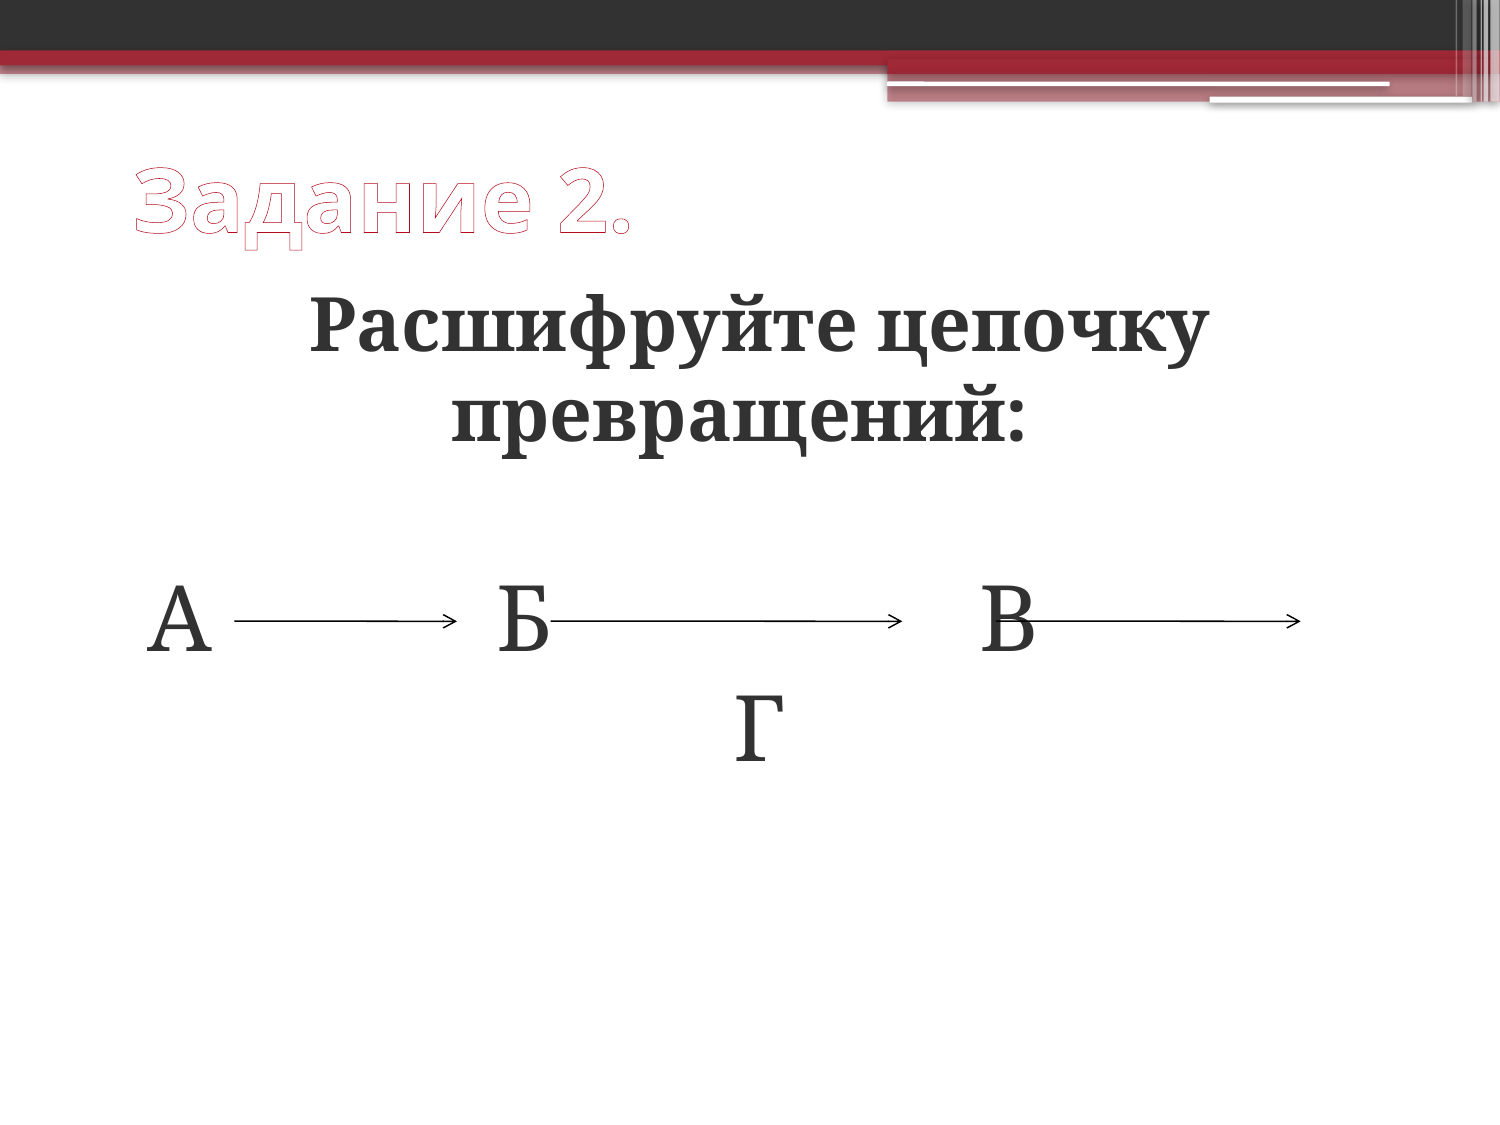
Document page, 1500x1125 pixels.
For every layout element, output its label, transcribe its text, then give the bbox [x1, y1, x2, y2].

title Задание 2. [117, 117, 1393, 258]
list Расшифруйте цепочку превращений: А Б В Г [118, 269, 1394, 938]
